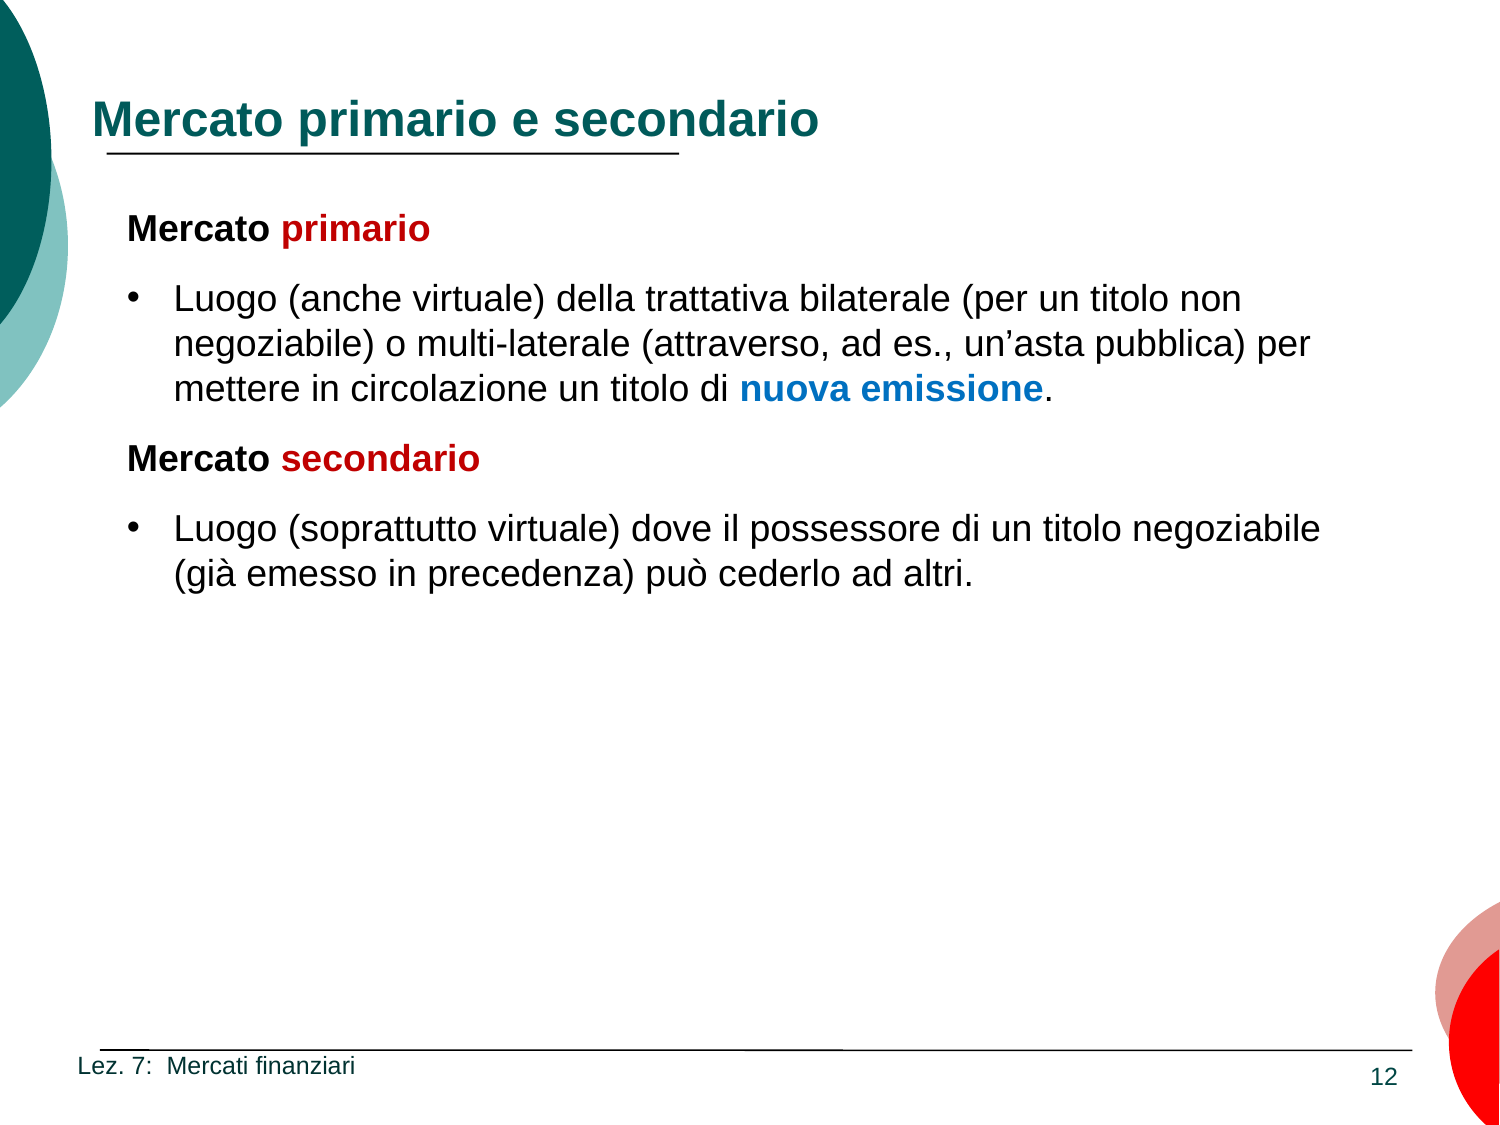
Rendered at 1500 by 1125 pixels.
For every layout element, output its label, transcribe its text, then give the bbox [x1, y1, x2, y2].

footer Lez. 7: Mercati finanziari [62, 1049, 701, 1088]
title Mercato primario e secondario [76, 7, 1277, 155]
text_box Mercato primario Luogo (anche virtuale) della trattativa bilaterale (per un titolo non negoziabile) o multi-laterale (attraverso, ad es., un’asta pubblica) per mettere in circolazione un titolo di nuova emissione. Mercato secondario Luogo (soprattutto virtuale) dove il possessore di un titolo negoziabile (già emesso in precedenza) può cederlo ad altri. [112, 196, 1400, 601]
